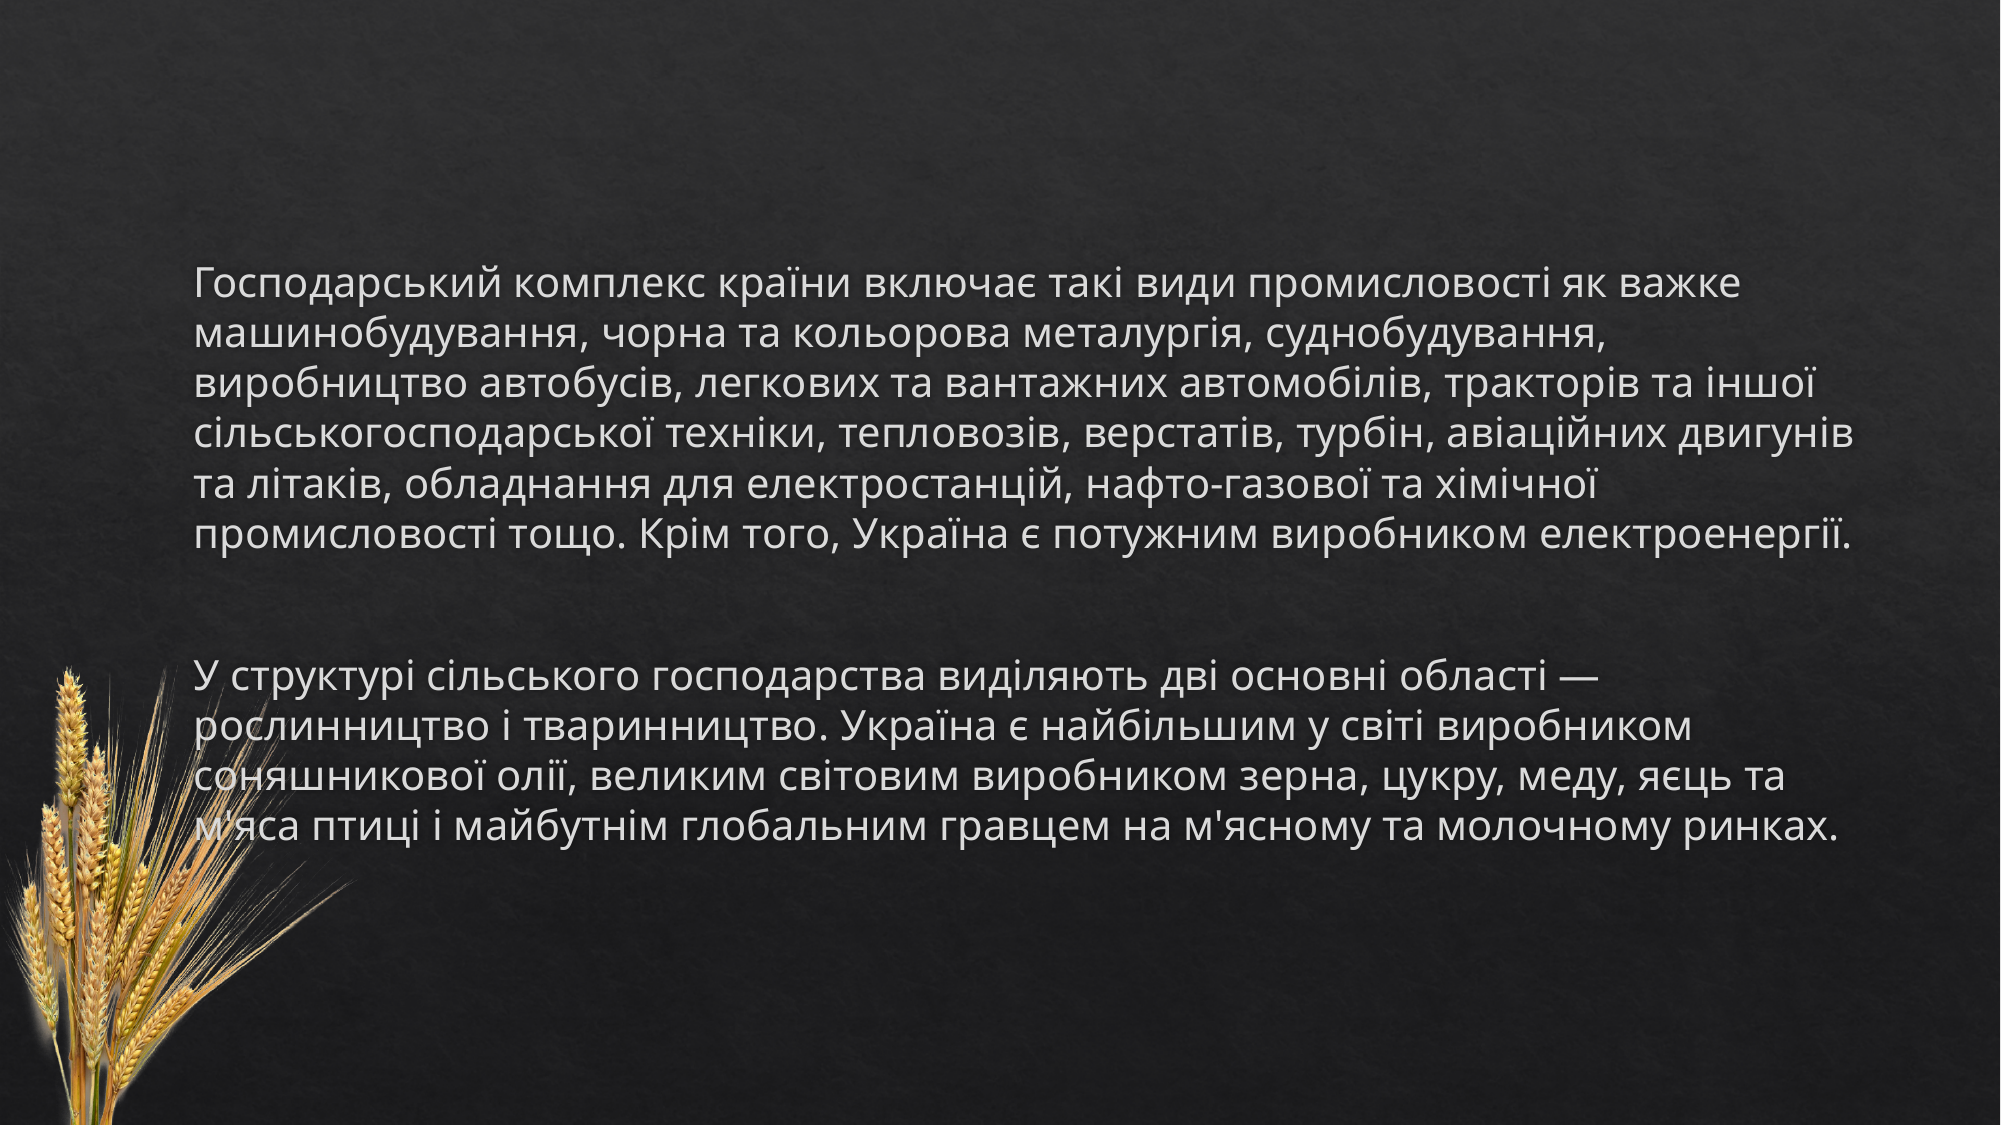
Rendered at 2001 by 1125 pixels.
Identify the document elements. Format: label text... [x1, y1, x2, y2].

picture [0, 664, 367, 1125]
list Господарський комплекс країни включає такі види промисловості як важке машинобудування, чорна та кольорова металургія, суднобудування, виробництво автобусів, легкових та вантажних автомобілів, тракторів та іншої сільськогосподарської техніки, тепловозів, верстатів, турбін, авіаційних двигунів та літаків, обладнання для електростанцій, нафто-газової та хімічної промисловості тощо. Крім того, Україна є потужним виробником електроенергії. У структурі сільського господарства виділяють дві основні області — рослинництво і тваринництво. Україна є найбільшим у світі виробником соняшникової олії, великим світовим виробником зерна, цукру, меду, яєць та м'яса птиці і майбутнім глобальним гравцем на м'ясному та молочному ринках. [172, 248, 1871, 920]
